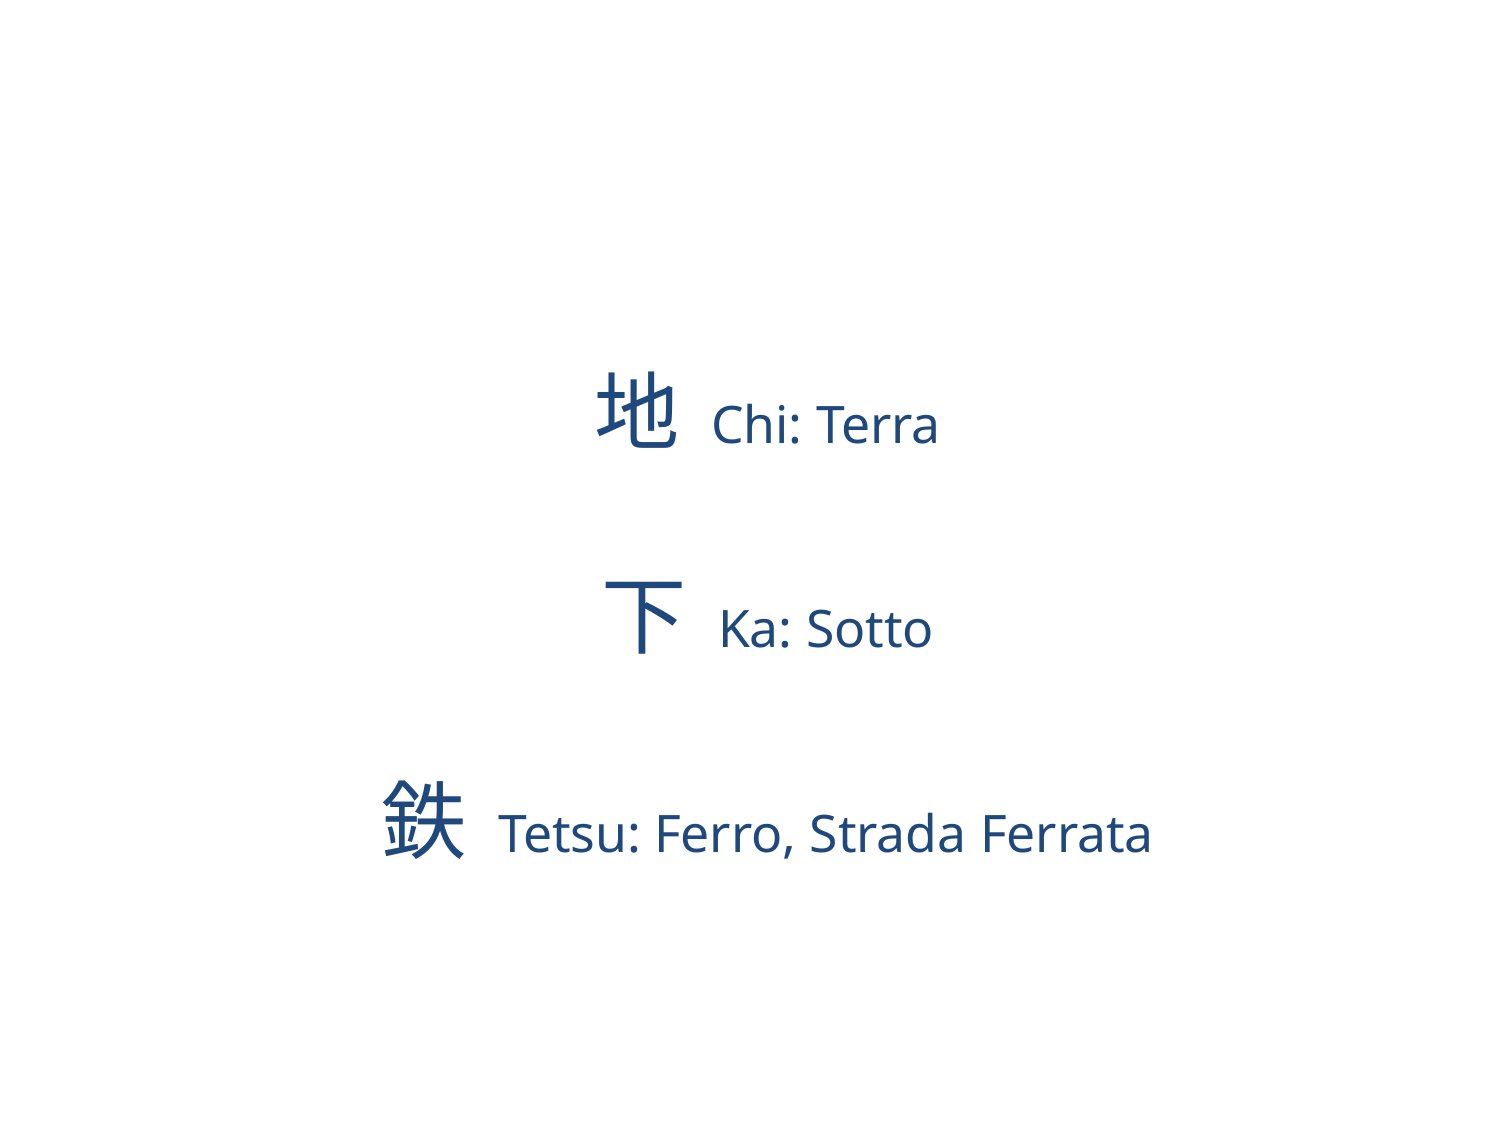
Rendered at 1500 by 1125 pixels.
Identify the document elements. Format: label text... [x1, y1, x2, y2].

title 地 Chi: Terra 下 Ka: Sotto 鉄 Tetsu: Ferro, Strada Ferrata [123, 243, 1412, 882]
